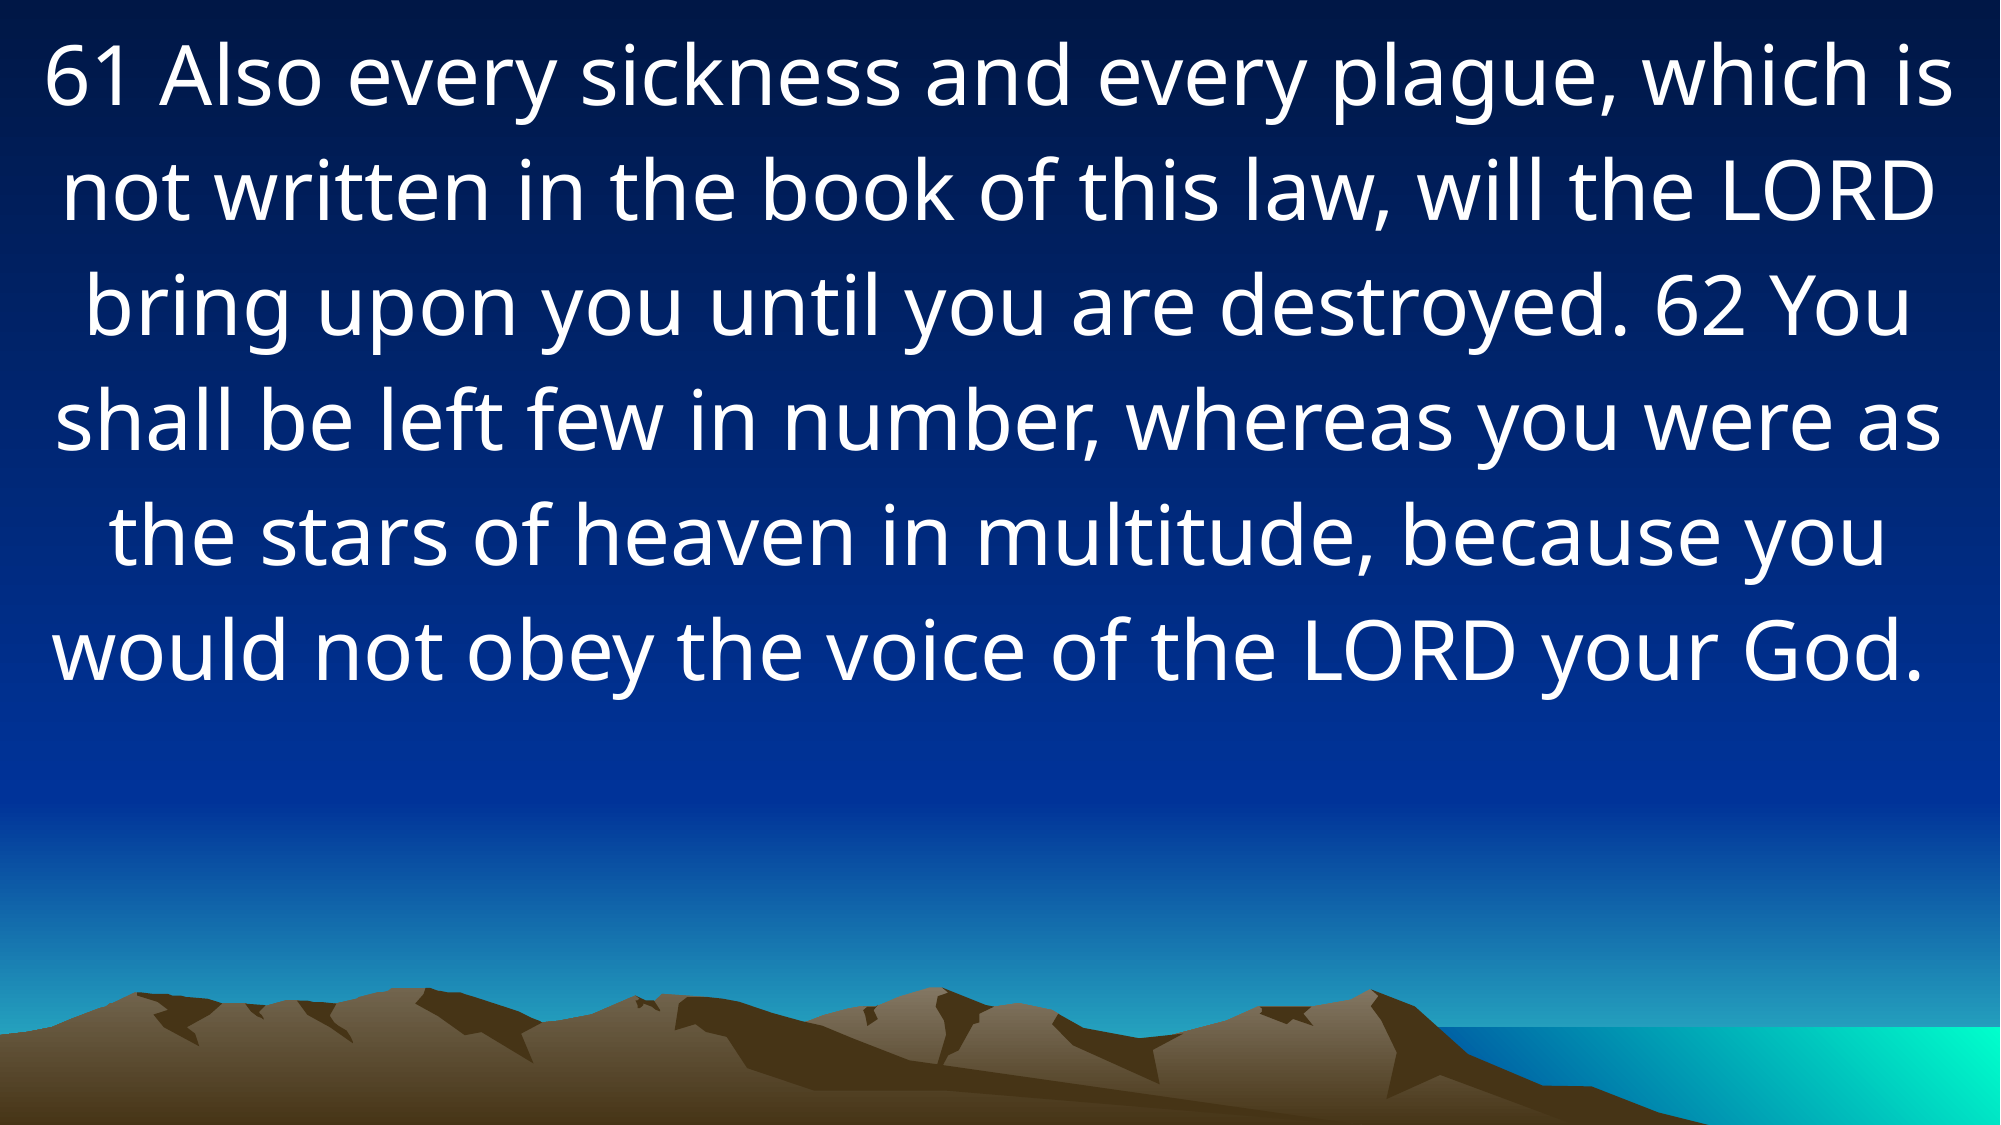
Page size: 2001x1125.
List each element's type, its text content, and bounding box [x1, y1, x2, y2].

text_box 61 Also every sickness and every plague, which is not written in the book of this law, will the LORD bring upon you until you are destroyed. 62 You shall be left few in number, whereas you were as the stars of heaven in multitude, because you would not obey the voice of the LORD your God. [0, 0, 2000, 900]
